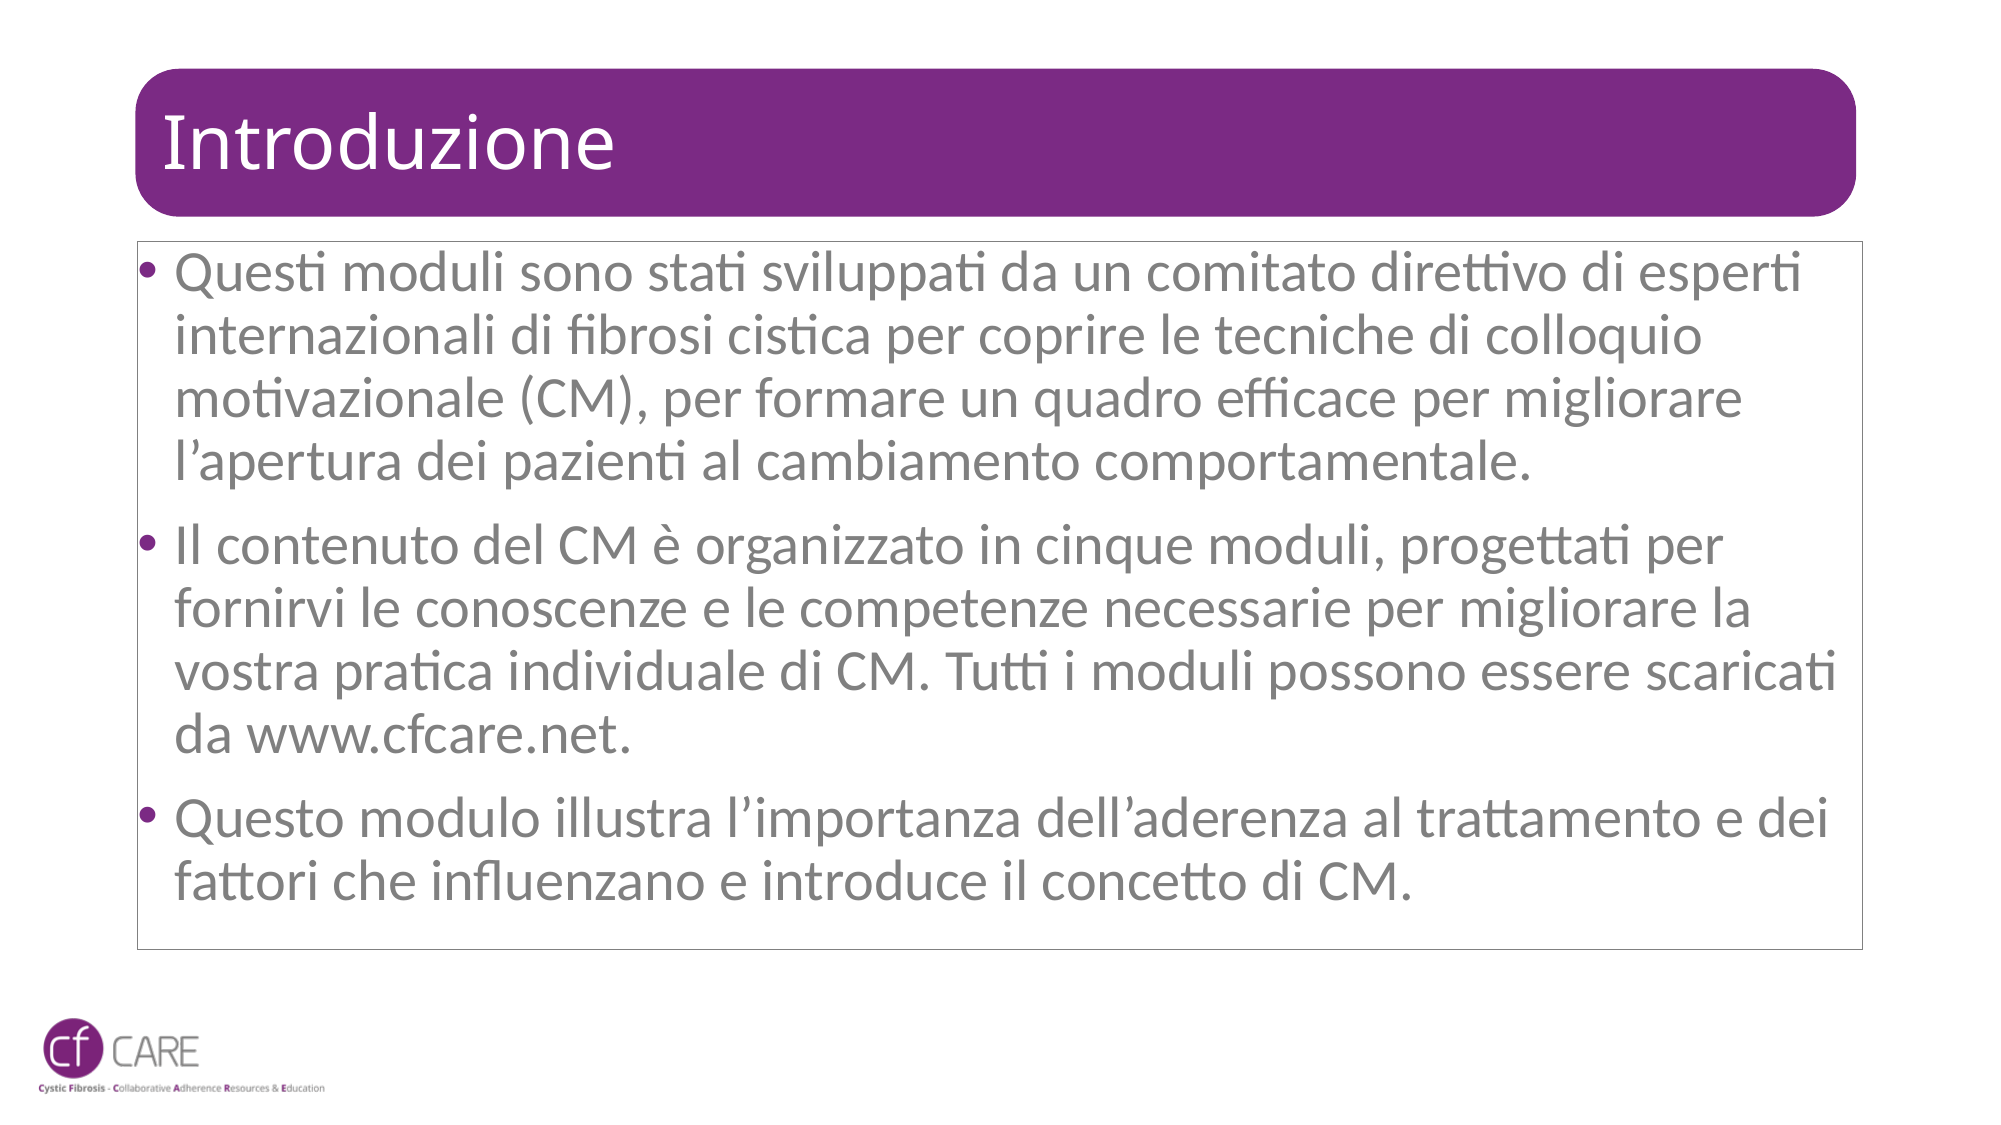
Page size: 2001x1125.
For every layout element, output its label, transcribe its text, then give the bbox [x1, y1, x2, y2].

picture [33, 1013, 332, 1100]
title Introduzione [162, 93, 1840, 203]
list Questi moduli sono stati sviluppati da un comitato direttivo di esperti internazionali di fibrosi cistica per coprire le tecniche di colloquio motivazionale (CM), per formare un quadro efficace per migliorare l’apertura dei pazienti al cambiamento comportamentale. Il contenuto del CM è organizzato in cinque moduli, progettati per fornirvi le conoscenze e le competenze necessarie per migliorare la vostra pratica individuale di CM. Tutti i moduli possono essere scaricati da www.cfcare.net. Questo modulo illustra l’importanza dell’aderenza al trattamento e dei fattori che influenzano e introduce il concetto di CM. [137, 241, 1863, 950]
